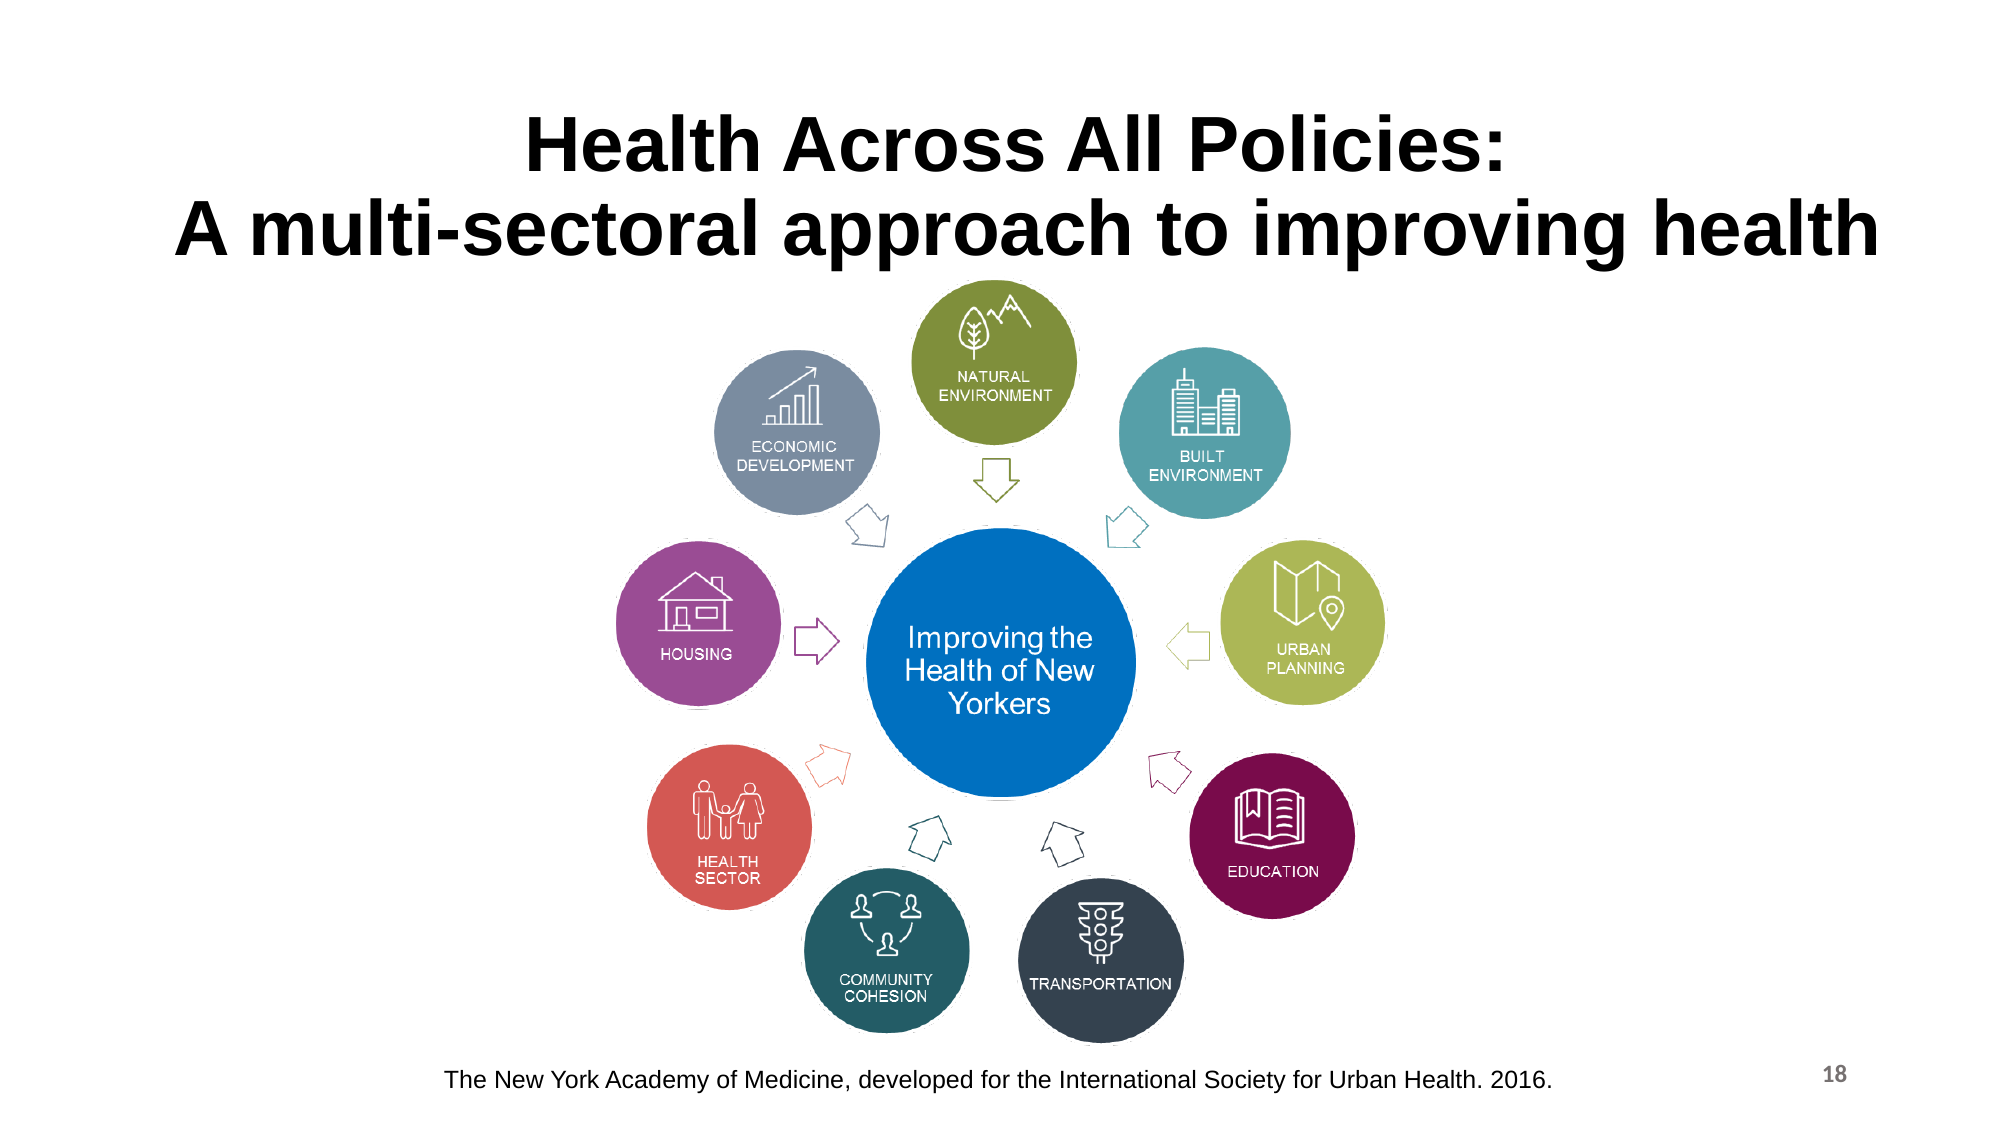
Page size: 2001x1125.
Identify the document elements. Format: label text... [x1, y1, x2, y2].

title Health Across All Policies: A multi-sectoral approach to improving health [127, 94, 1928, 282]
slide_number 18 [1412, 1042, 1863, 1103]
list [612, 276, 1388, 1046]
text_box The New York Academy of Medicine, developed for the International Society for Urban Health. 2016. [380, 1056, 1412, 1101]
